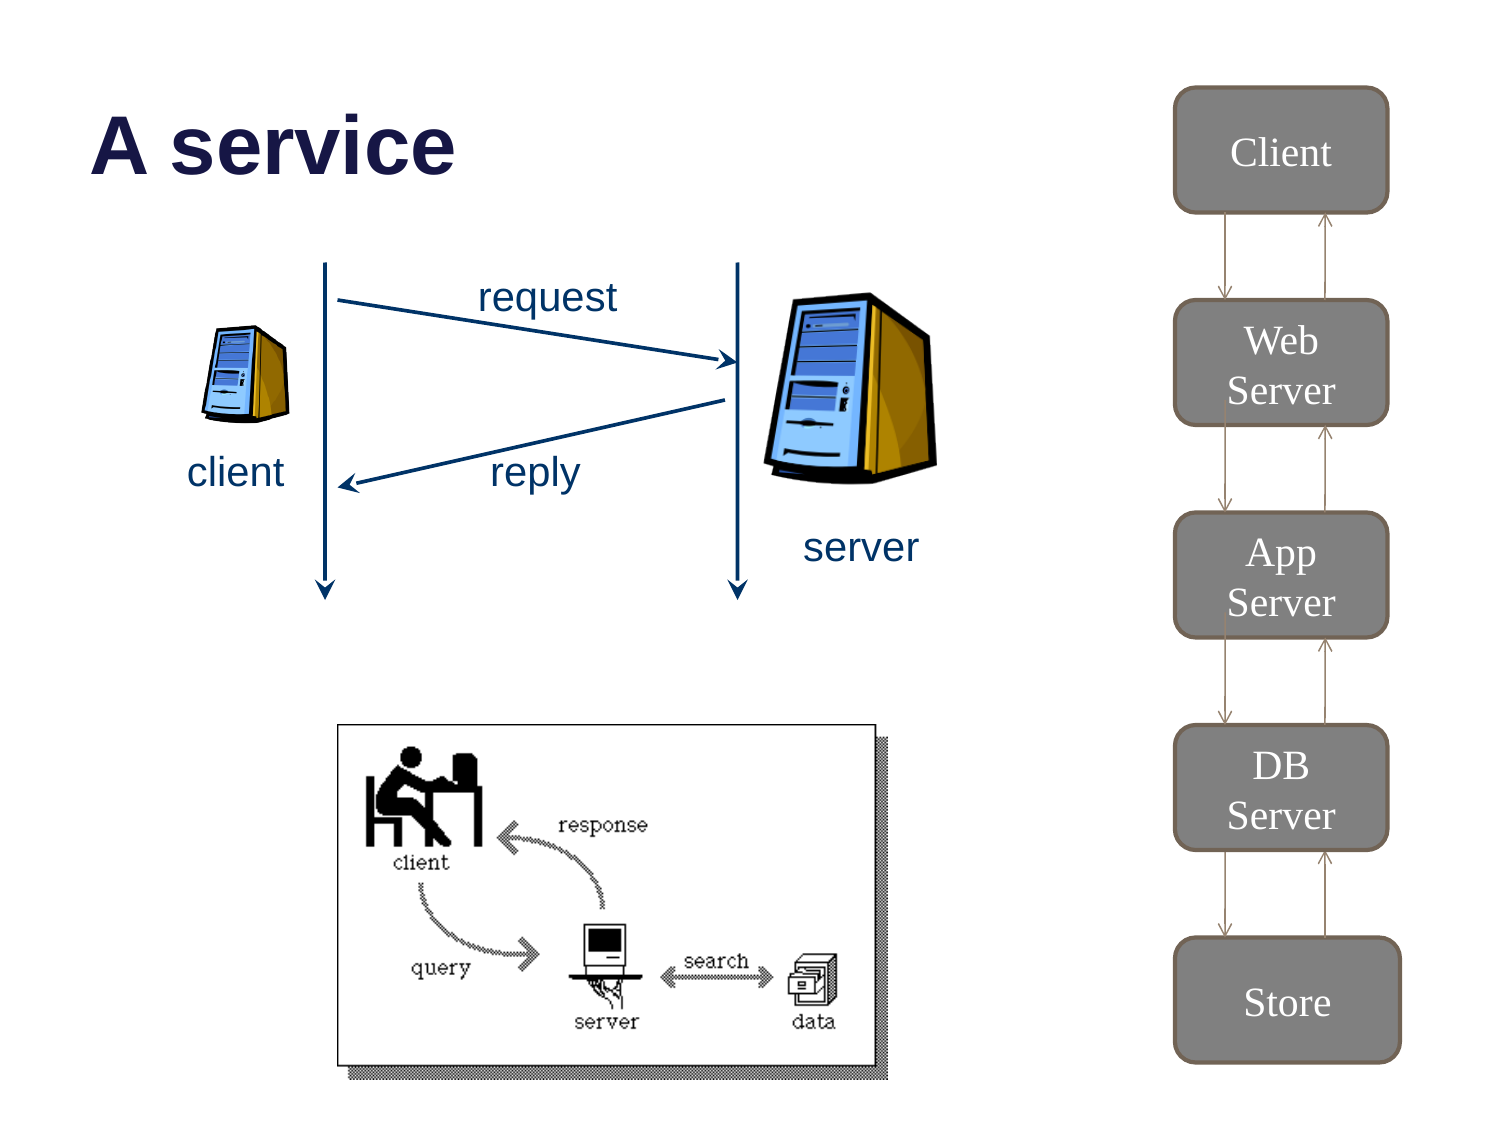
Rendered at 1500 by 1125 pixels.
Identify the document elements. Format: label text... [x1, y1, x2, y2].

text_box [314, 579, 336, 601]
text_box request [463, 262, 633, 328]
text_box client [172, 437, 300, 503]
title A service [75, 0, 1425, 200]
text_box Client [1172, 85, 1390, 215]
picture [762, 290, 938, 488]
text_box Web Server [1172, 297, 1390, 428]
picture [199, 324, 290, 426]
text_box [727, 579, 748, 601]
text_box DB Server [1172, 722, 1390, 853]
text_box server [788, 512, 935, 578]
text_box [337, 472, 360, 494]
picture [337, 724, 888, 1080]
text_box reply [475, 437, 596, 503]
text_box App Server [1172, 510, 1390, 640]
text_box Store [1172, 935, 1403, 1065]
text_box [715, 349, 737, 370]
